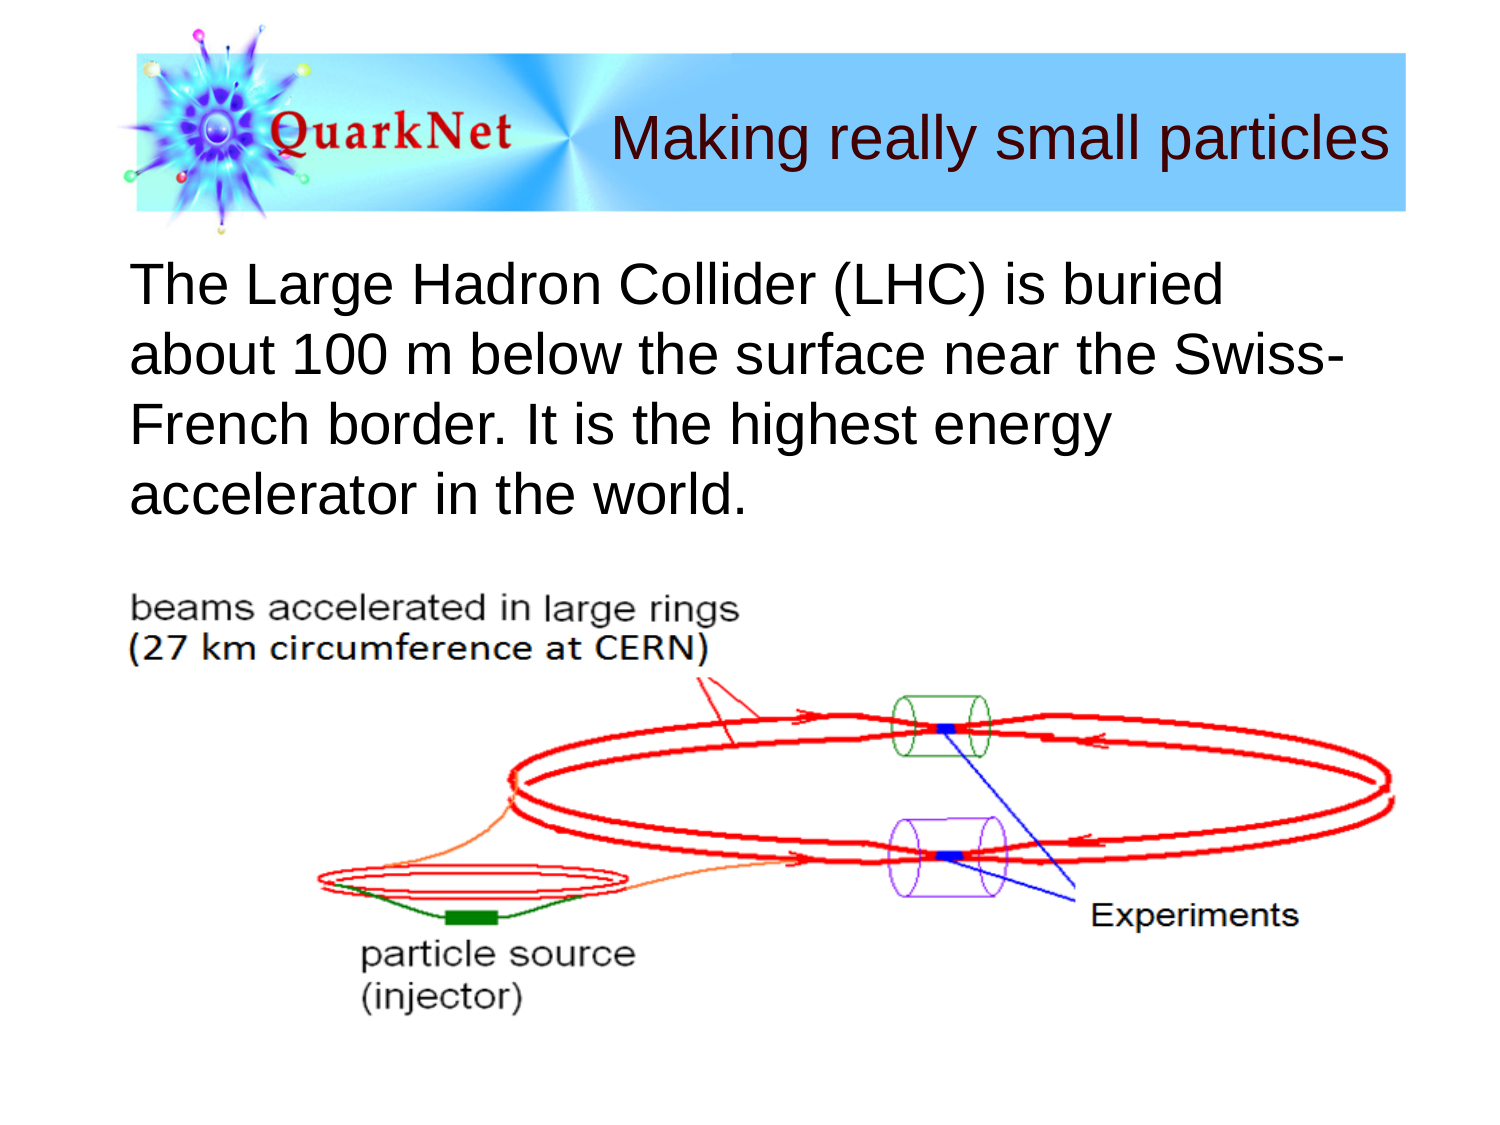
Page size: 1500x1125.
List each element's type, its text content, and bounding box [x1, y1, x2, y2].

picture [116, 21, 1407, 238]
text_box The Large Hadron Collider (LHC) is buried about 100 m below the surface near the Swiss-French border. It is the highest energy accelerator in the world. [116, 245, 1407, 557]
picture [113, 566, 1404, 1043]
